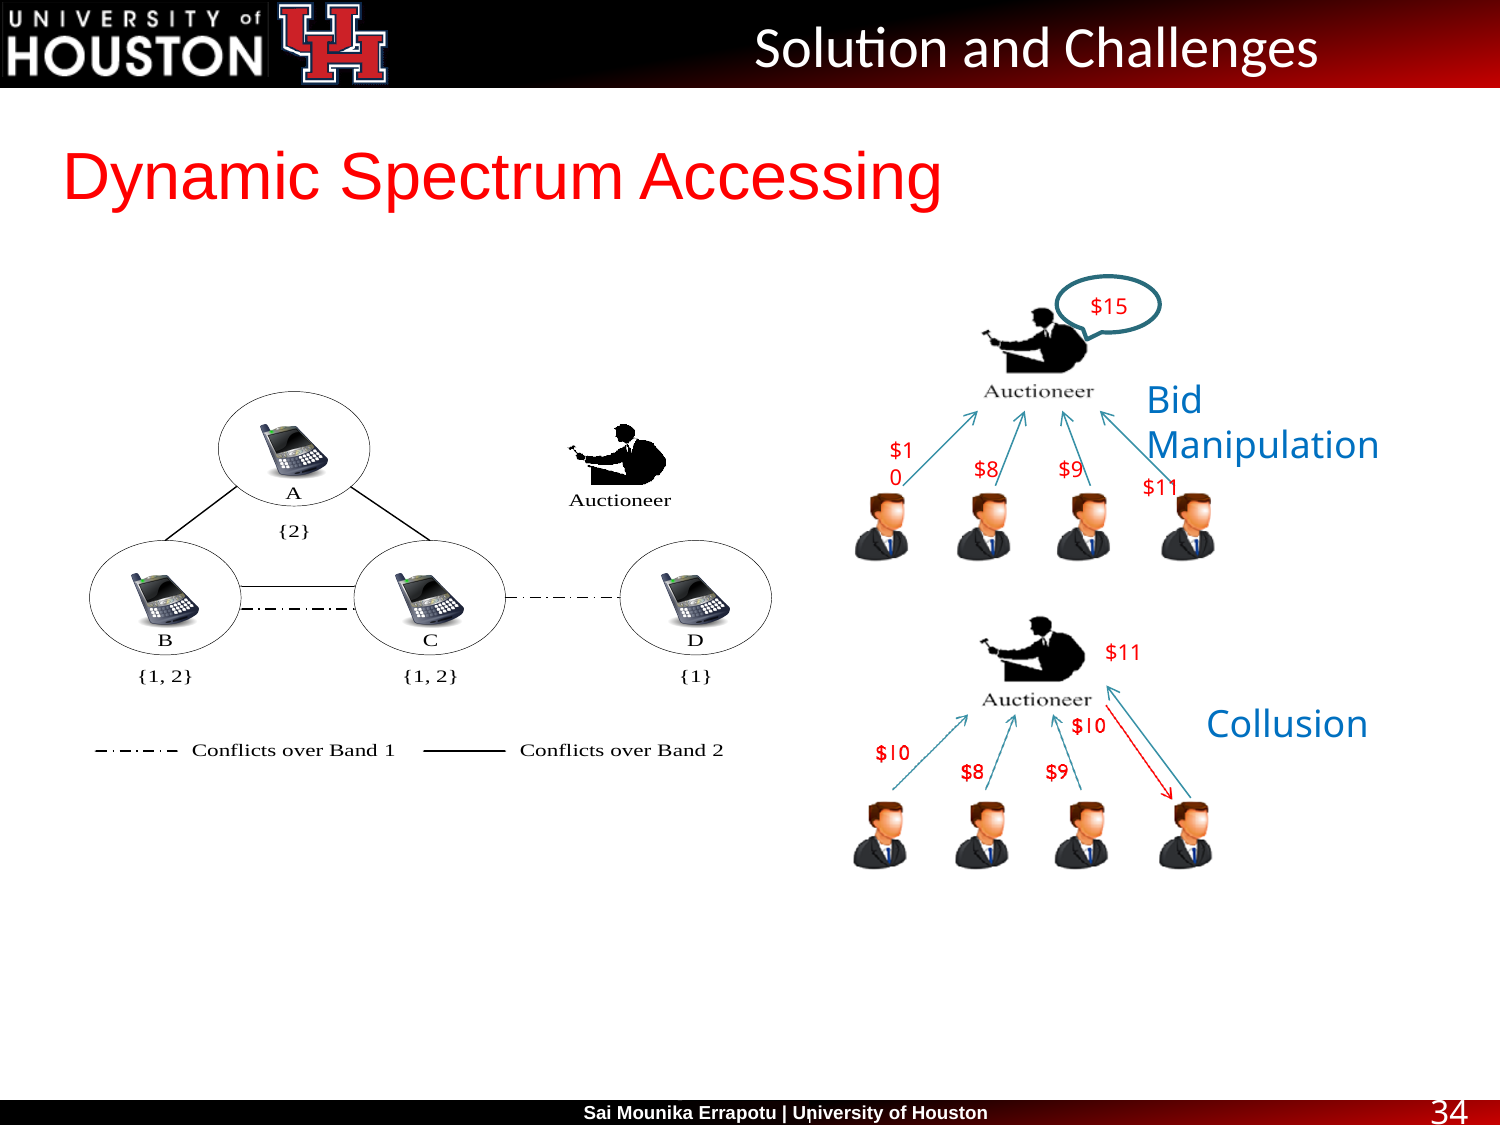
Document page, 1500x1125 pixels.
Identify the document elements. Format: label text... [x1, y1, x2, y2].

text_box Solution and Challenges [474, 12, 1438, 75]
picture [812, 275, 1292, 577]
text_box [1106, 685, 1192, 799]
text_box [1062, 410, 1091, 486]
picture [2, 2, 269, 77]
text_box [86, 389, 775, 764]
list Dynamic Spectrum Accessing [47, 125, 1454, 911]
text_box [1099, 410, 1175, 486]
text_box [902, 410, 979, 486]
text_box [995, 410, 1025, 486]
text_box Bid Manipulation [1299, 368, 1450, 473]
picture [270, 0, 389, 88]
text_box Collusion [1297, 693, 1429, 753]
picture [810, 584, 1290, 885]
